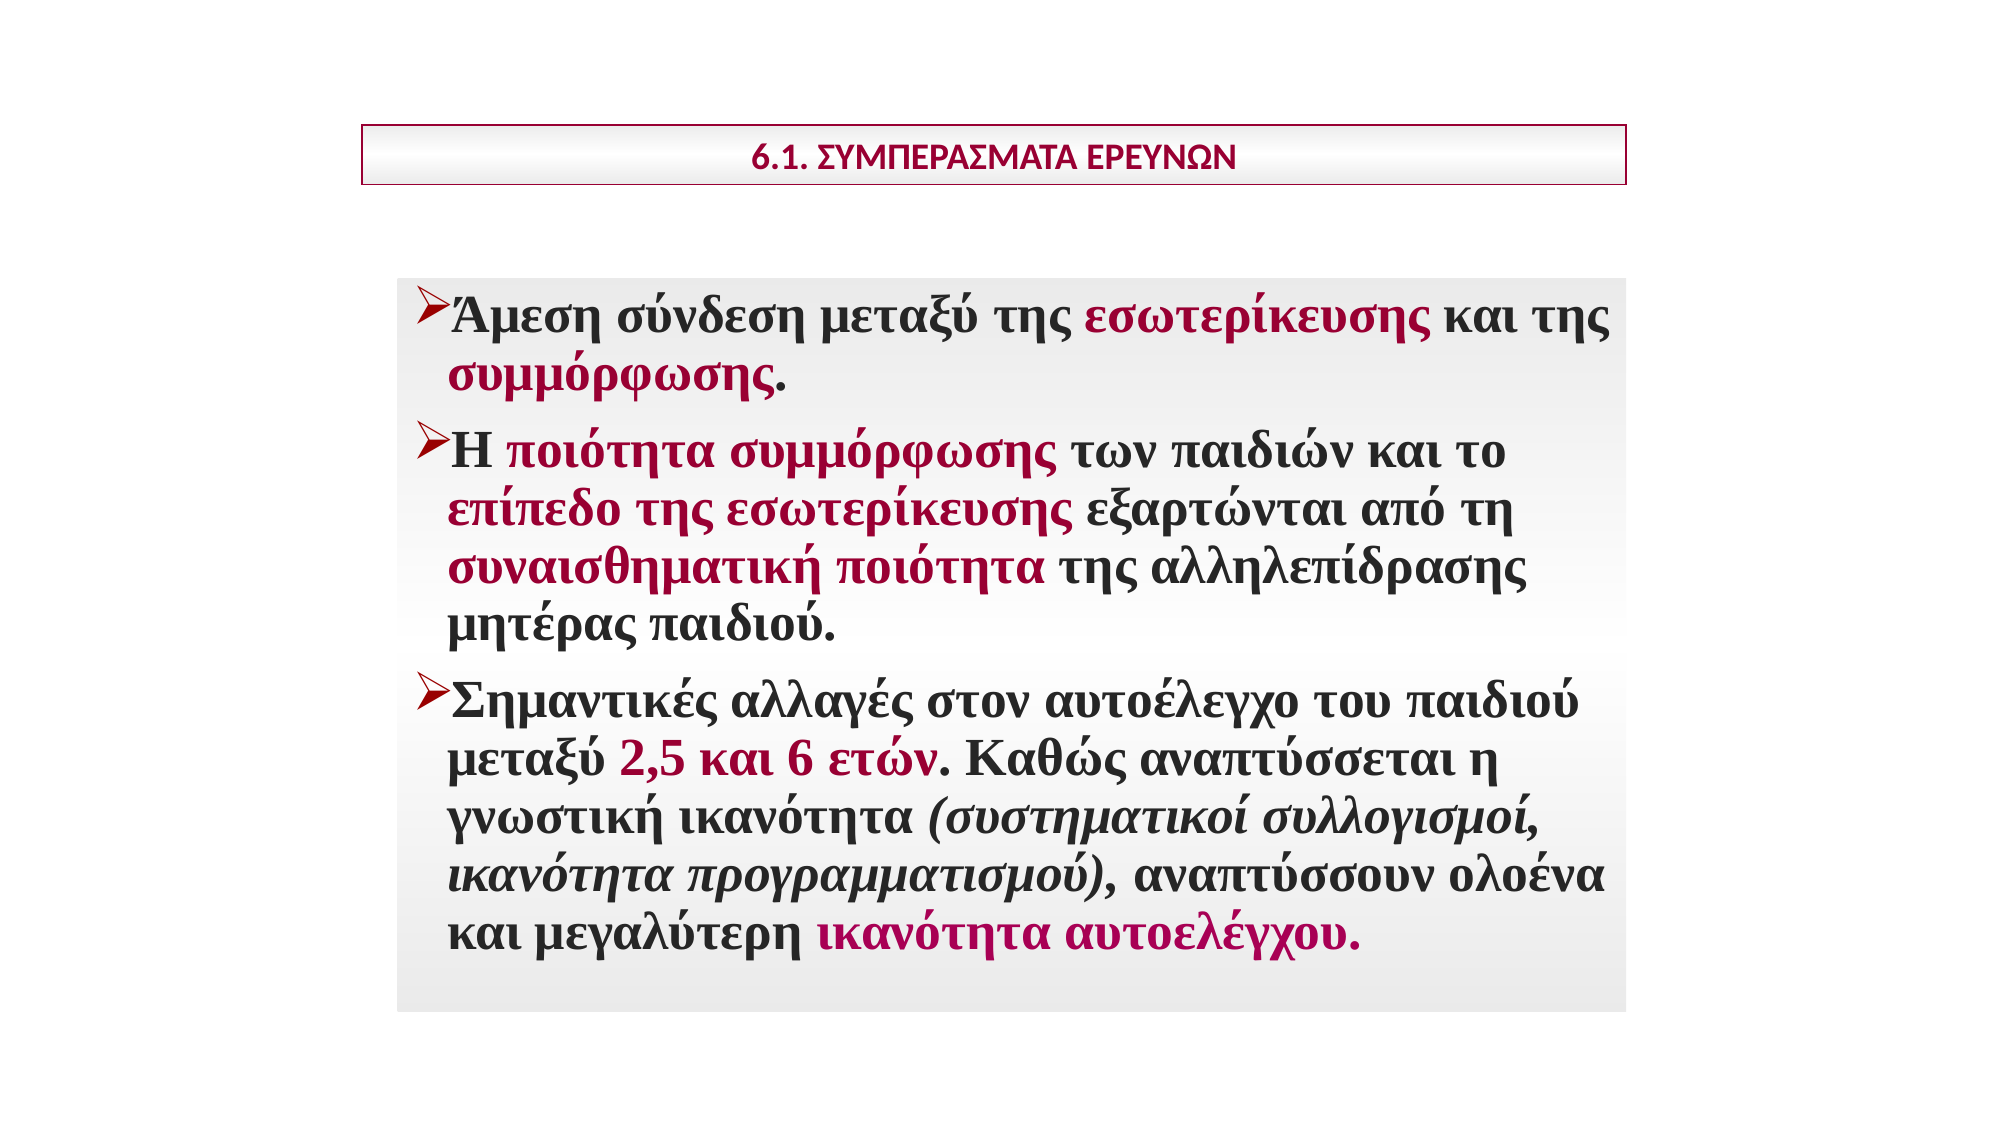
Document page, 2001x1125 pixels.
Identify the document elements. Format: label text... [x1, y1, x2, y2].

text_box 6.1. ΣΥΜΠΕΡΑΣΜΑΤΑ ΈΡΕΥΝΩΝ [362, 124, 1626, 185]
list Άμεση σύνδεση μεταξύ της εσωτερίκευσης και της συμμόρφωσης. Η ποιότητα συμμόρφωσης των παιδιών και το επίπεδο της εσωτερίκευσης εξαρτώνται από τη συναισθηματική ποιότητα της αλληλεπίδρασης μητέρας παιδιού. Σημαντικές αλλαγές στον αυτοέλεγχο του παιδιού μεταξύ 2,5 και 6 ετών. Καθώς αναπτύσσεται η γνωστική ικανότητα (συστηματικοί συλλογισμοί, ικανότητα προγραμματισμού), αναπτύσσουν ολοένα και μεγαλύτερη ικανότητα αυτοελέγχου. [397, 278, 1627, 1012]
